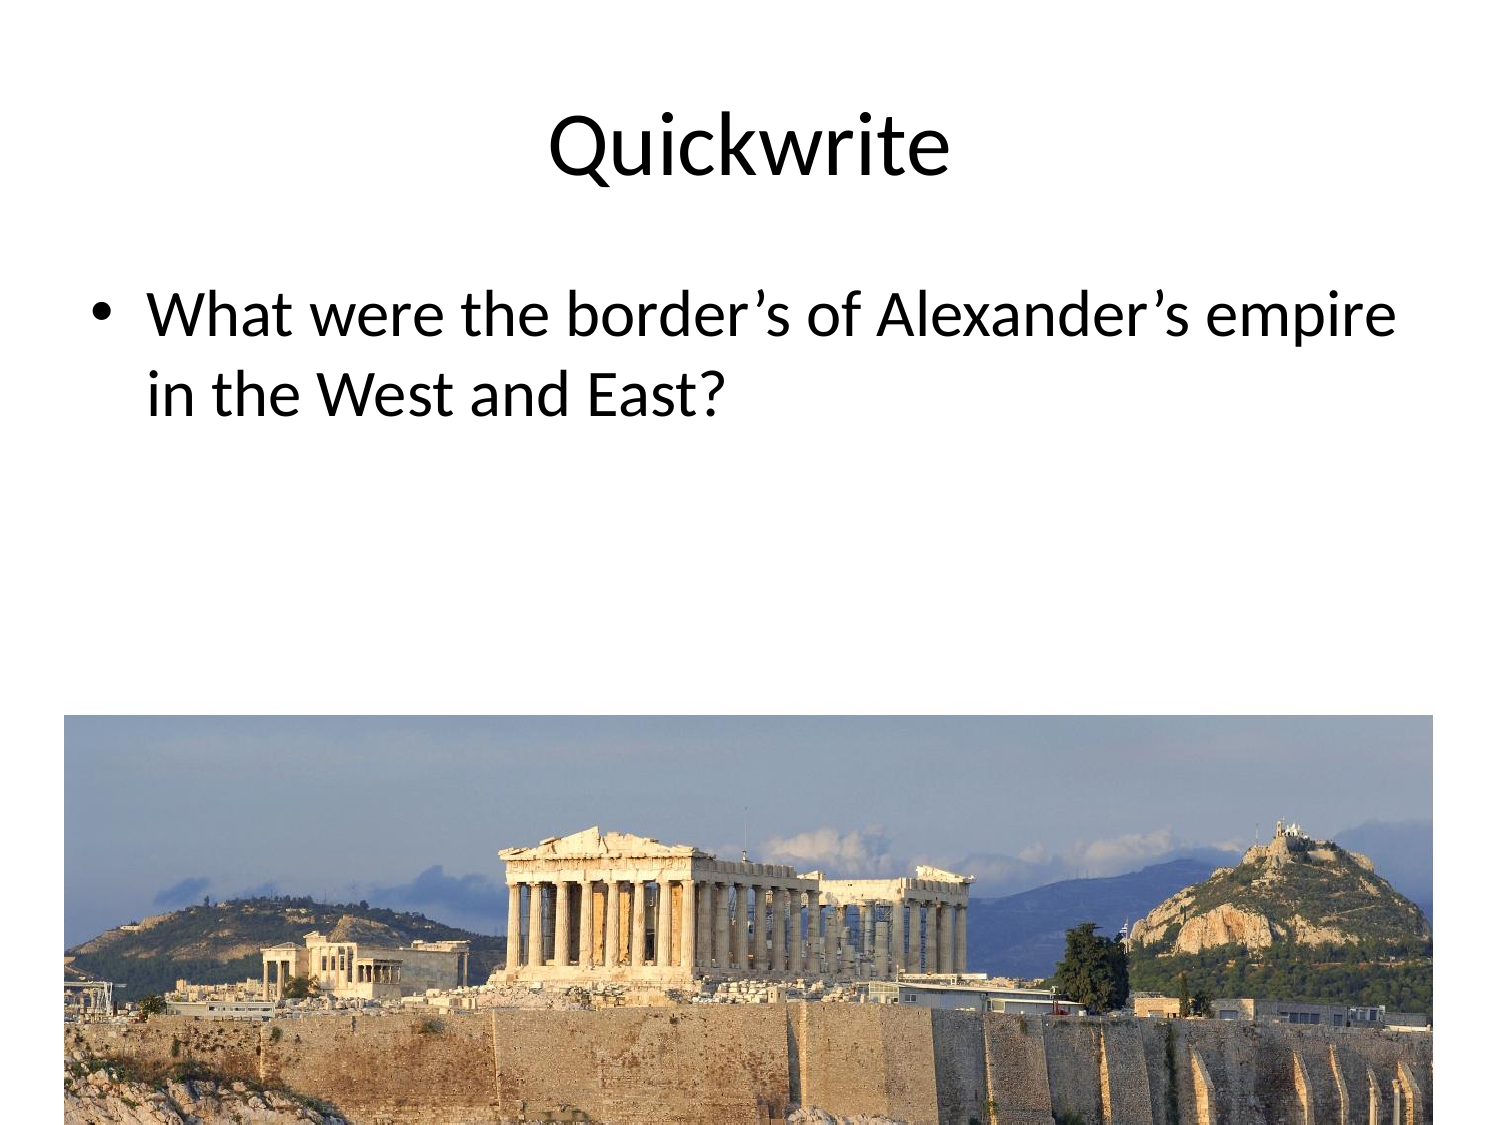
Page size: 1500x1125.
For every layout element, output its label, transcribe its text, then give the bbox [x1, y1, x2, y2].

list What were the border’s of Alexander’s empire in the West and East? [75, 262, 1425, 1005]
title Quickwrite [75, 45, 1425, 233]
picture [0, 0, 1500, 1125]
